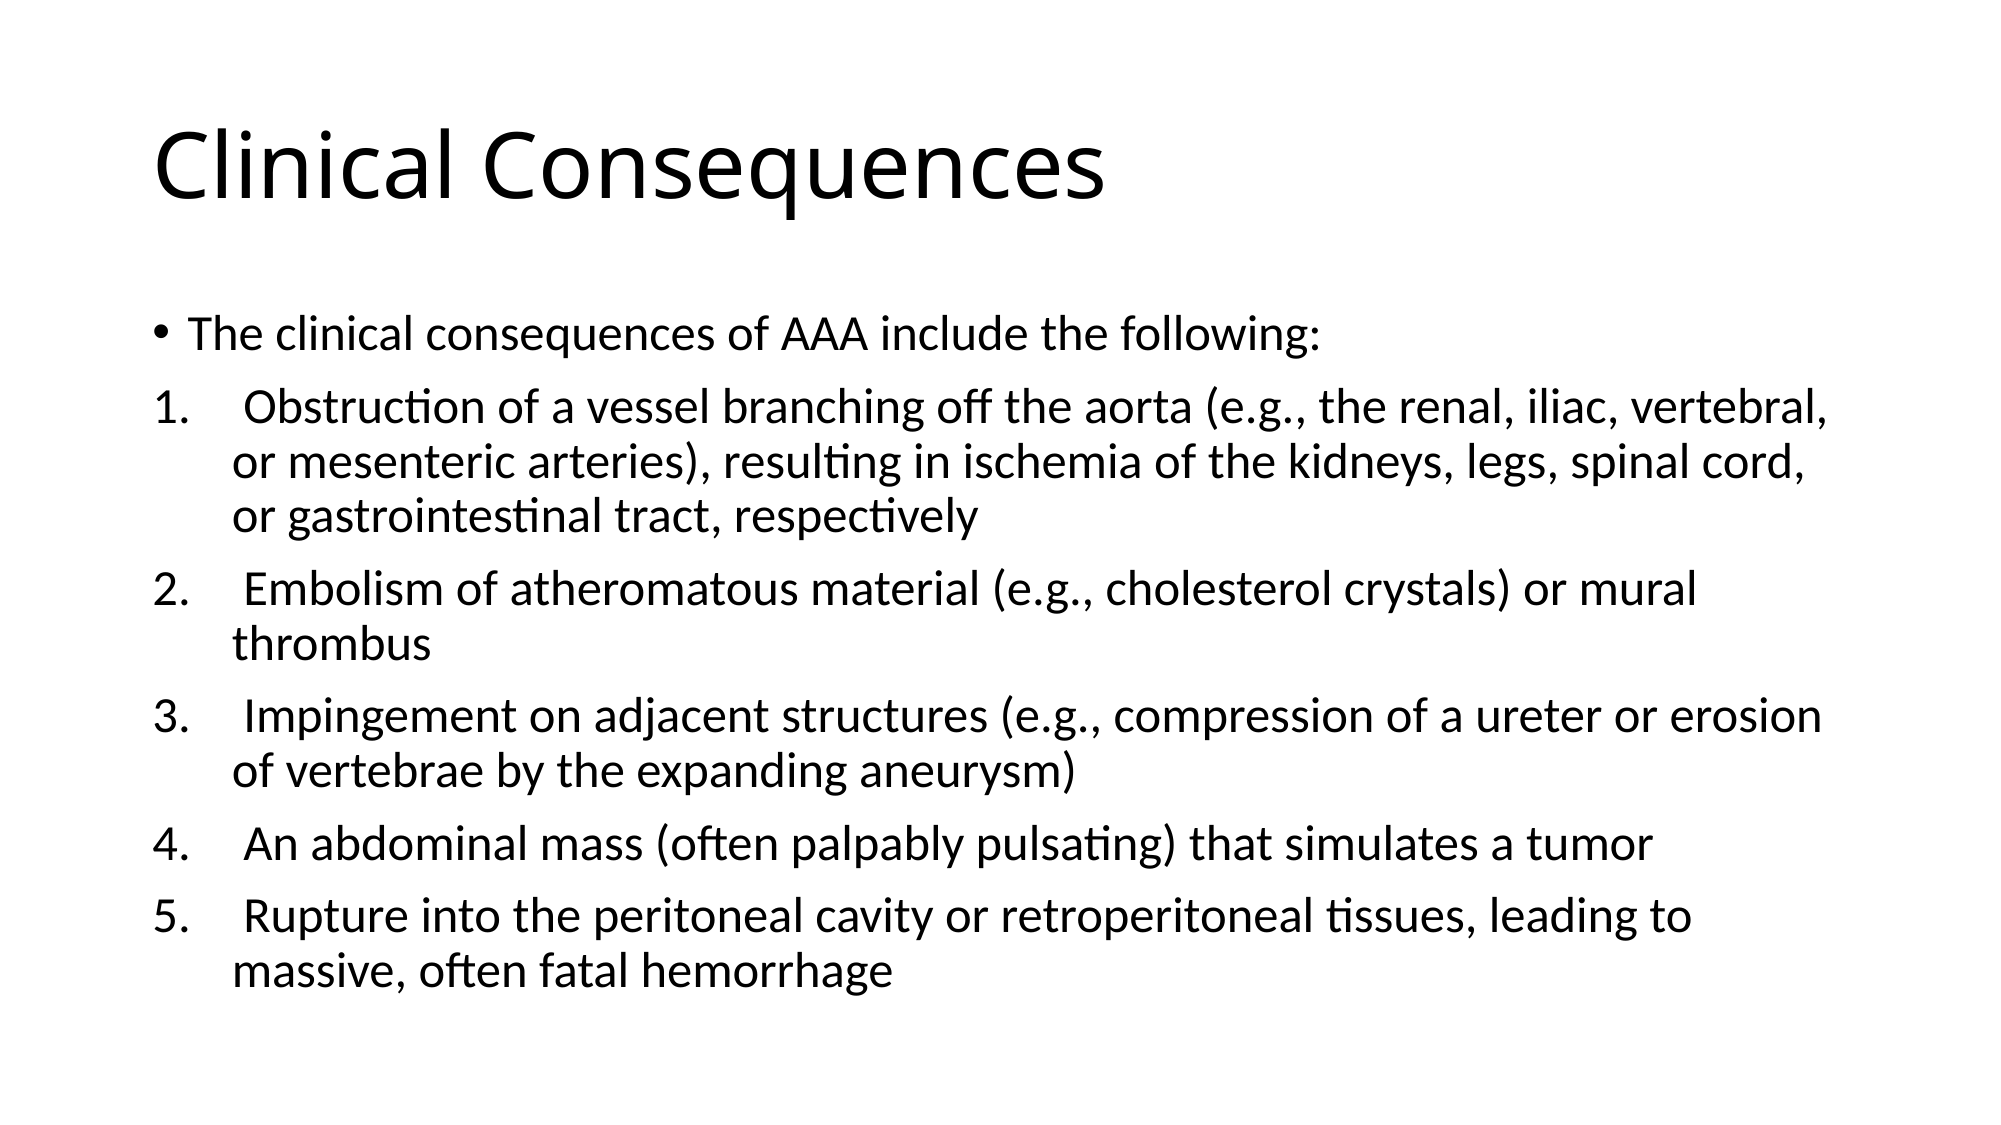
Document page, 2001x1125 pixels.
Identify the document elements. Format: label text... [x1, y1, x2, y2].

title Clinical Consequences [137, 59, 1863, 278]
list The clinical consequences of AAA include the following: Obstruction of a vessel branching off the aorta (e.g., the renal, iliac, vertebral, or mesenteric arteries), resulting in ischemia of the kidneys, legs, spinal cord, or gastrointestinal tract, respectively Embolism of atheromatous material (e.g., cholesterol crystals) or mural thrombus Impingement on adjacent structures (e.g., compression of a ureter or erosion of vertebrae by the expanding aneurysm) An abdominal mass (often palpably pulsating) that simulates a tumor Rupture into the peritoneal cavity or retroperitoneal tissues, leading to massive, often fatal hemorrhage [137, 299, 1863, 1014]
